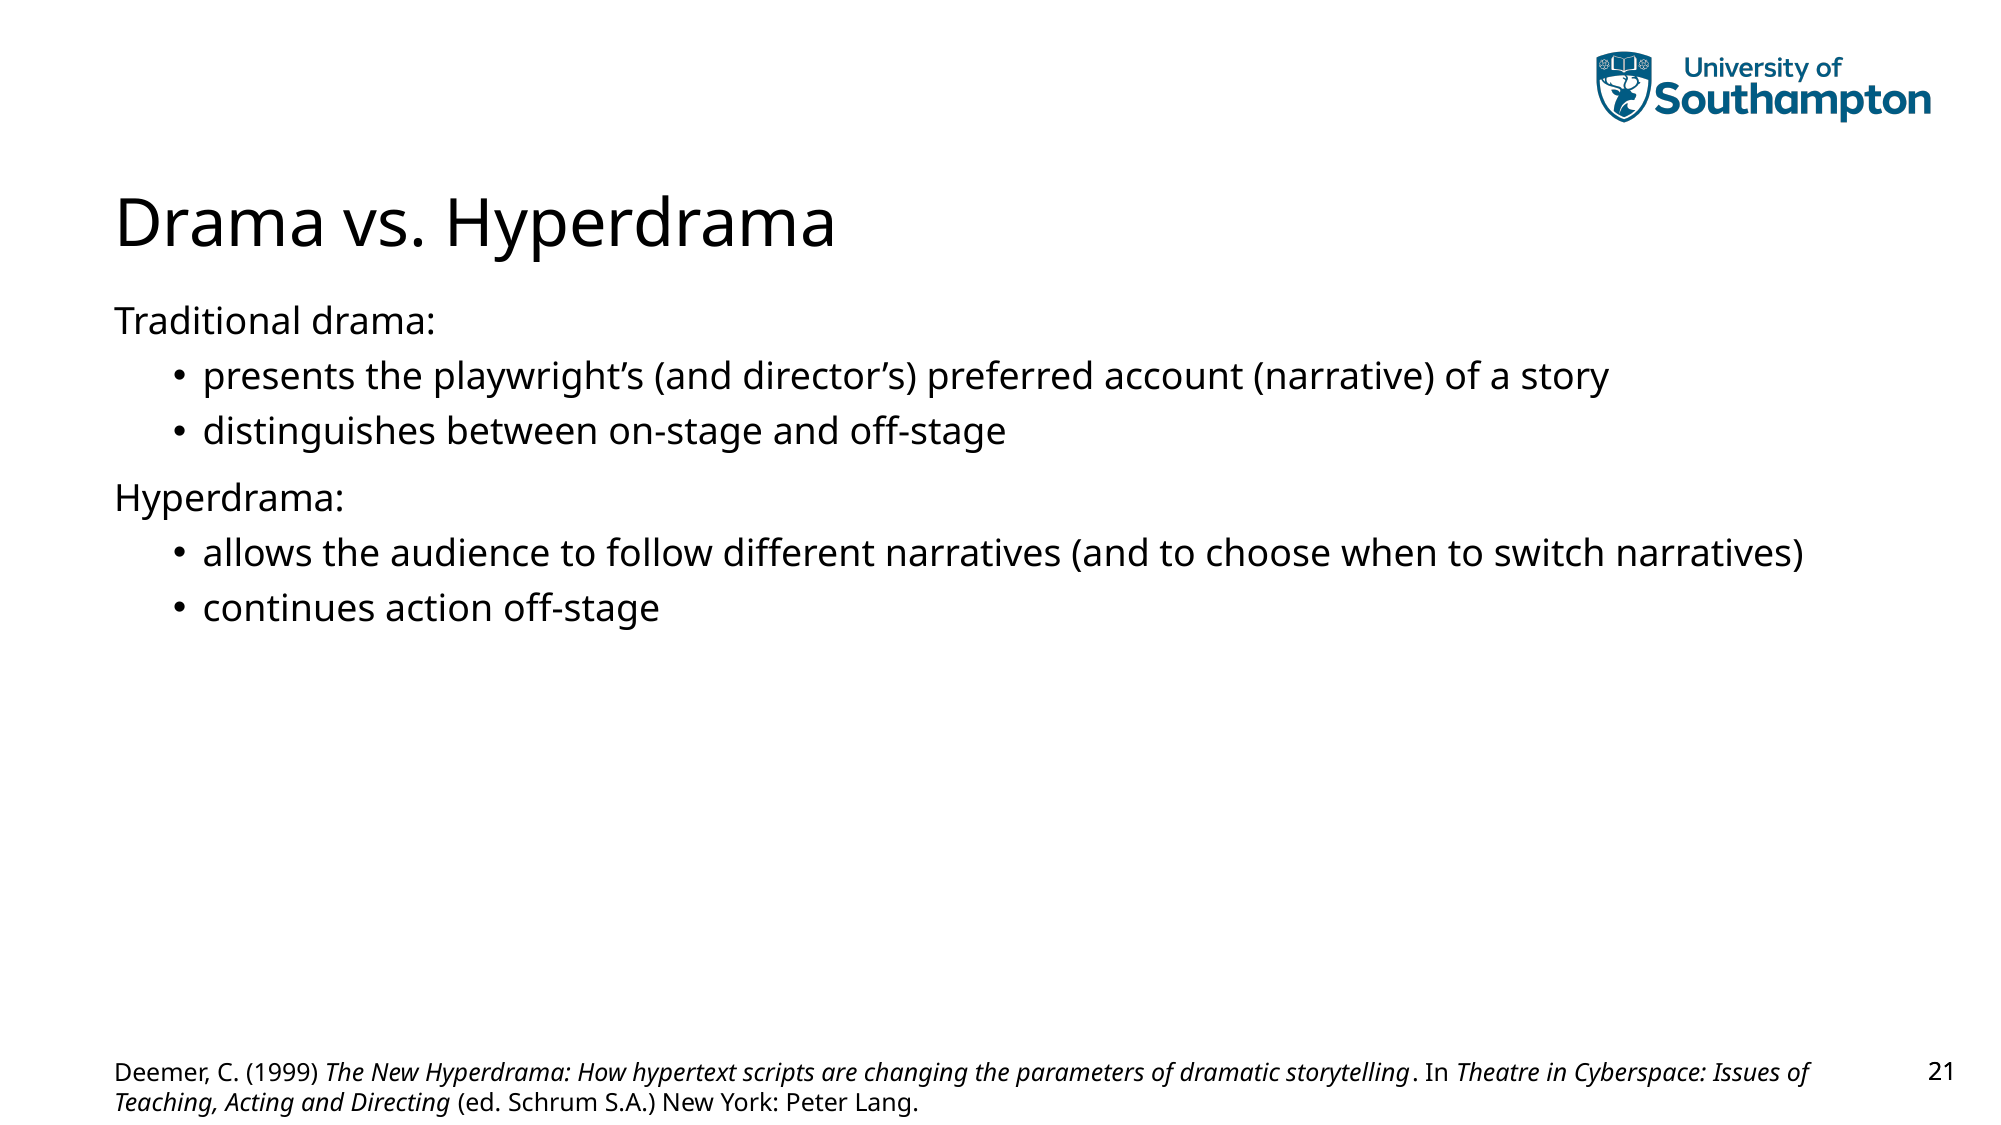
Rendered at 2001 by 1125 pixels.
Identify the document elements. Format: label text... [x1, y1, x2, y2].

list Traditional drama: presents the playwright’s (and director’s) preferred account (narrative) of a story distinguishes between on-stage and off-stage Hyperdrama: allows the audience to follow different narratives (and to choose when to switch narratives) continues action off-stage [102, 290, 1898, 1024]
picture [1607, 76, 1624, 88]
picture [1808, 97, 1815, 113]
picture [1847, 97, 1857, 108]
picture [1689, 97, 1698, 108]
picture [1782, 97, 1791, 108]
picture [1626, 76, 1636, 88]
picture [1730, 97, 1736, 113]
picture [1823, 97, 1830, 113]
picture [1626, 78, 1648, 111]
picture [1600, 80, 1617, 111]
slide_number 21 [1898, 1046, 1969, 1094]
picture [1527, 0, 2000, 220]
list Deemer, C. (1999) The New Hyperdrama: How hypertext scripts are changing the parameters of dramatic storytelling. In Theatre in Cyberspace: Issues of Teaching, Acting and Directing (ed. Schrum S.A.) New York: Peter Lang. [102, 1046, 1898, 1125]
title Drama vs. Hyperdrama [102, 113, 1898, 268]
picture [1890, 97, 1900, 108]
picture [1758, 97, 1766, 113]
